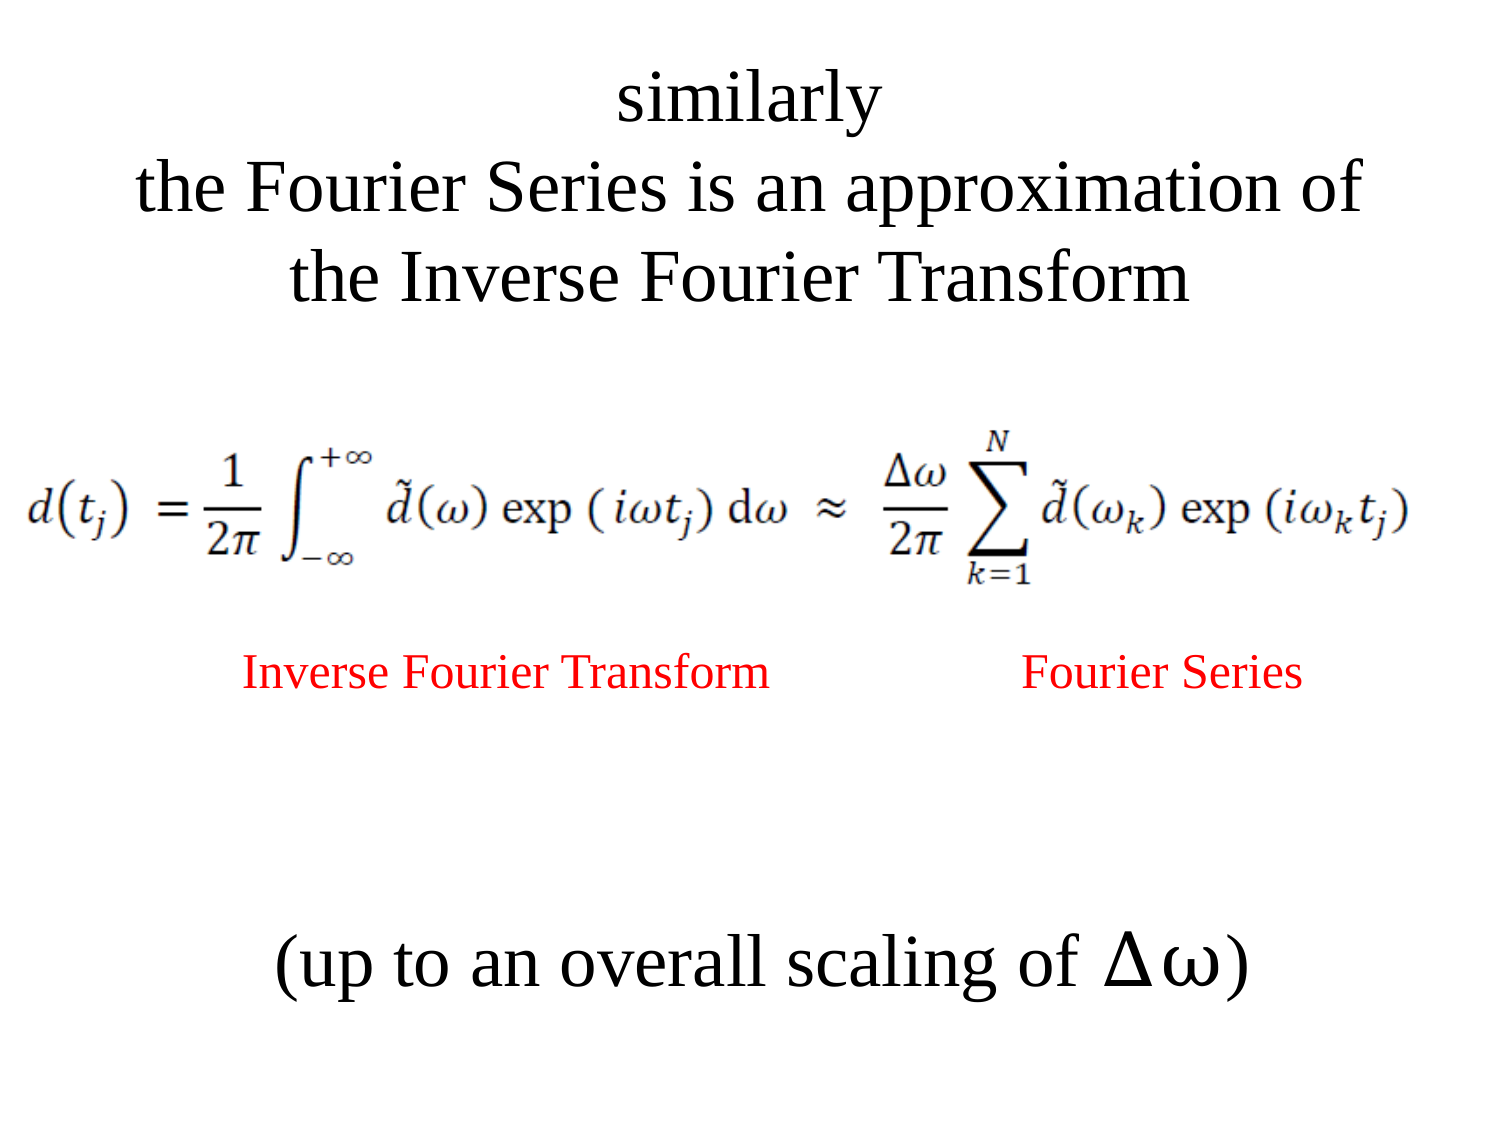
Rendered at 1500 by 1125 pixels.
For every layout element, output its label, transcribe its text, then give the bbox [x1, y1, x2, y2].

text_box (up to an overall scaling of Δω) [87, 862, 1438, 1050]
title similarly the Fourier Series is an approximation of the Inverse Fourier Transform [74, 87, 1426, 276]
text_box Inverse Fourier Transform [187, 647, 837, 763]
picture [0, 399, 1426, 638]
text_box Fourier Series [837, 575, 1488, 763]
